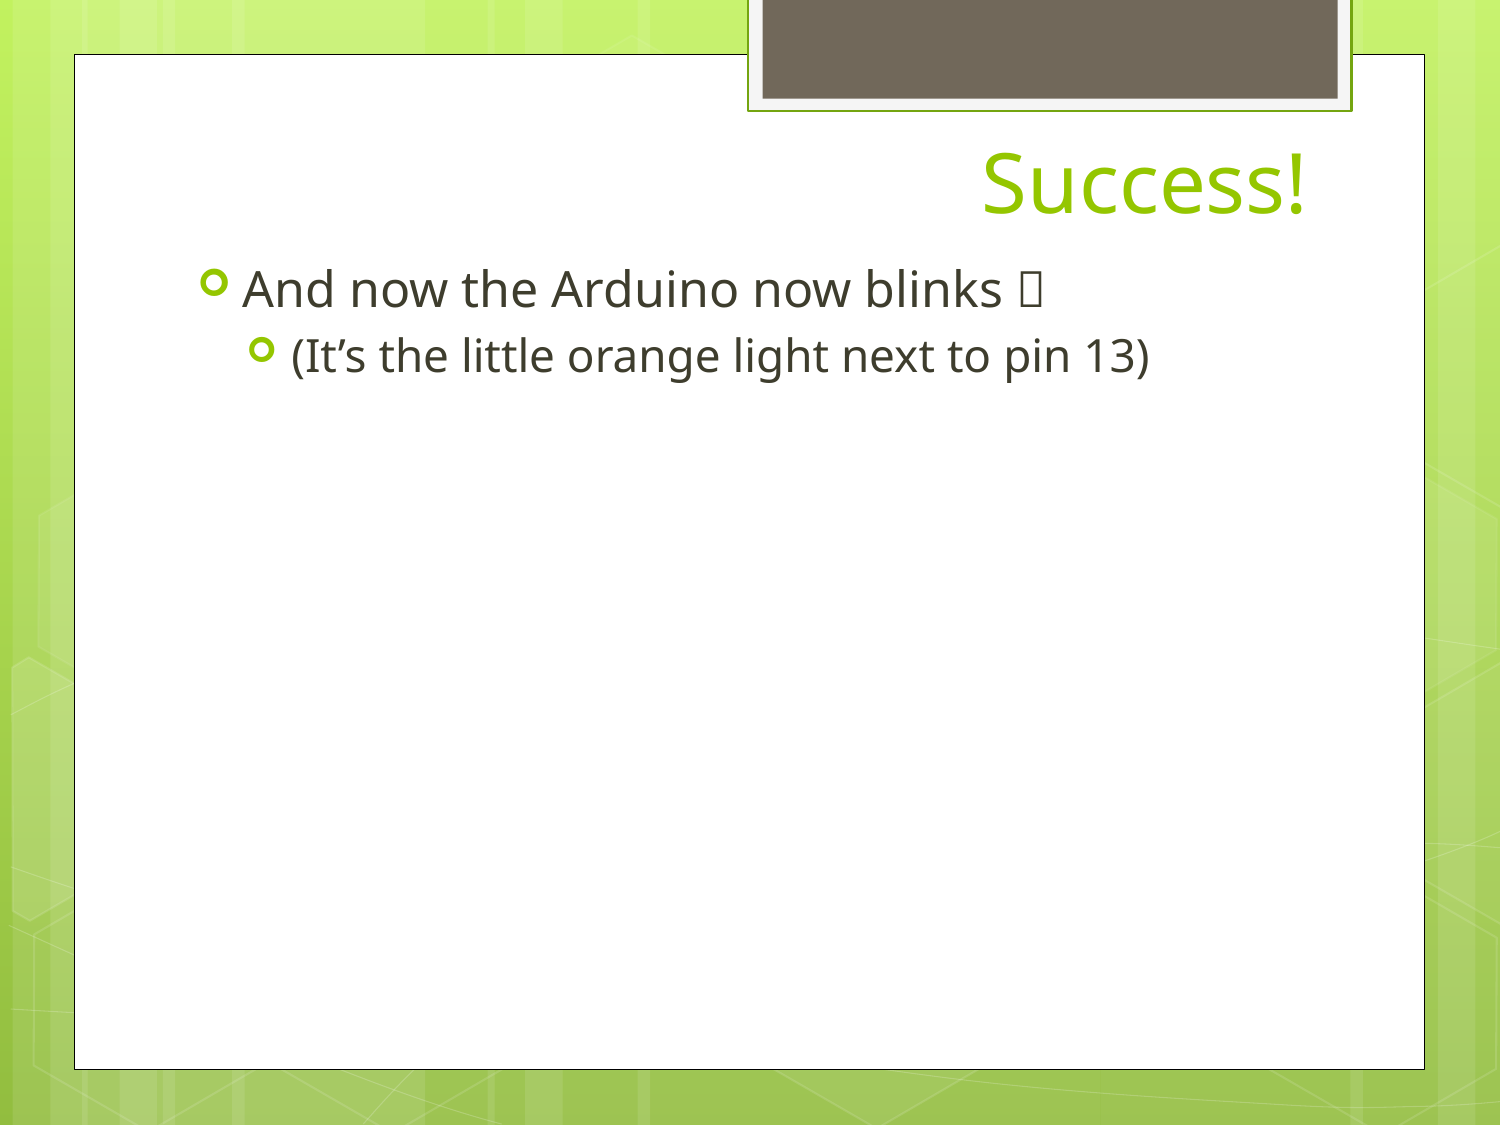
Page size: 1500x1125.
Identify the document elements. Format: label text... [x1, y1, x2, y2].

title Success! [171, 112, 1324, 238]
list And now the Arduino now blinks  (It’s the little orange light next to pin 13) [171, 249, 1325, 1013]
